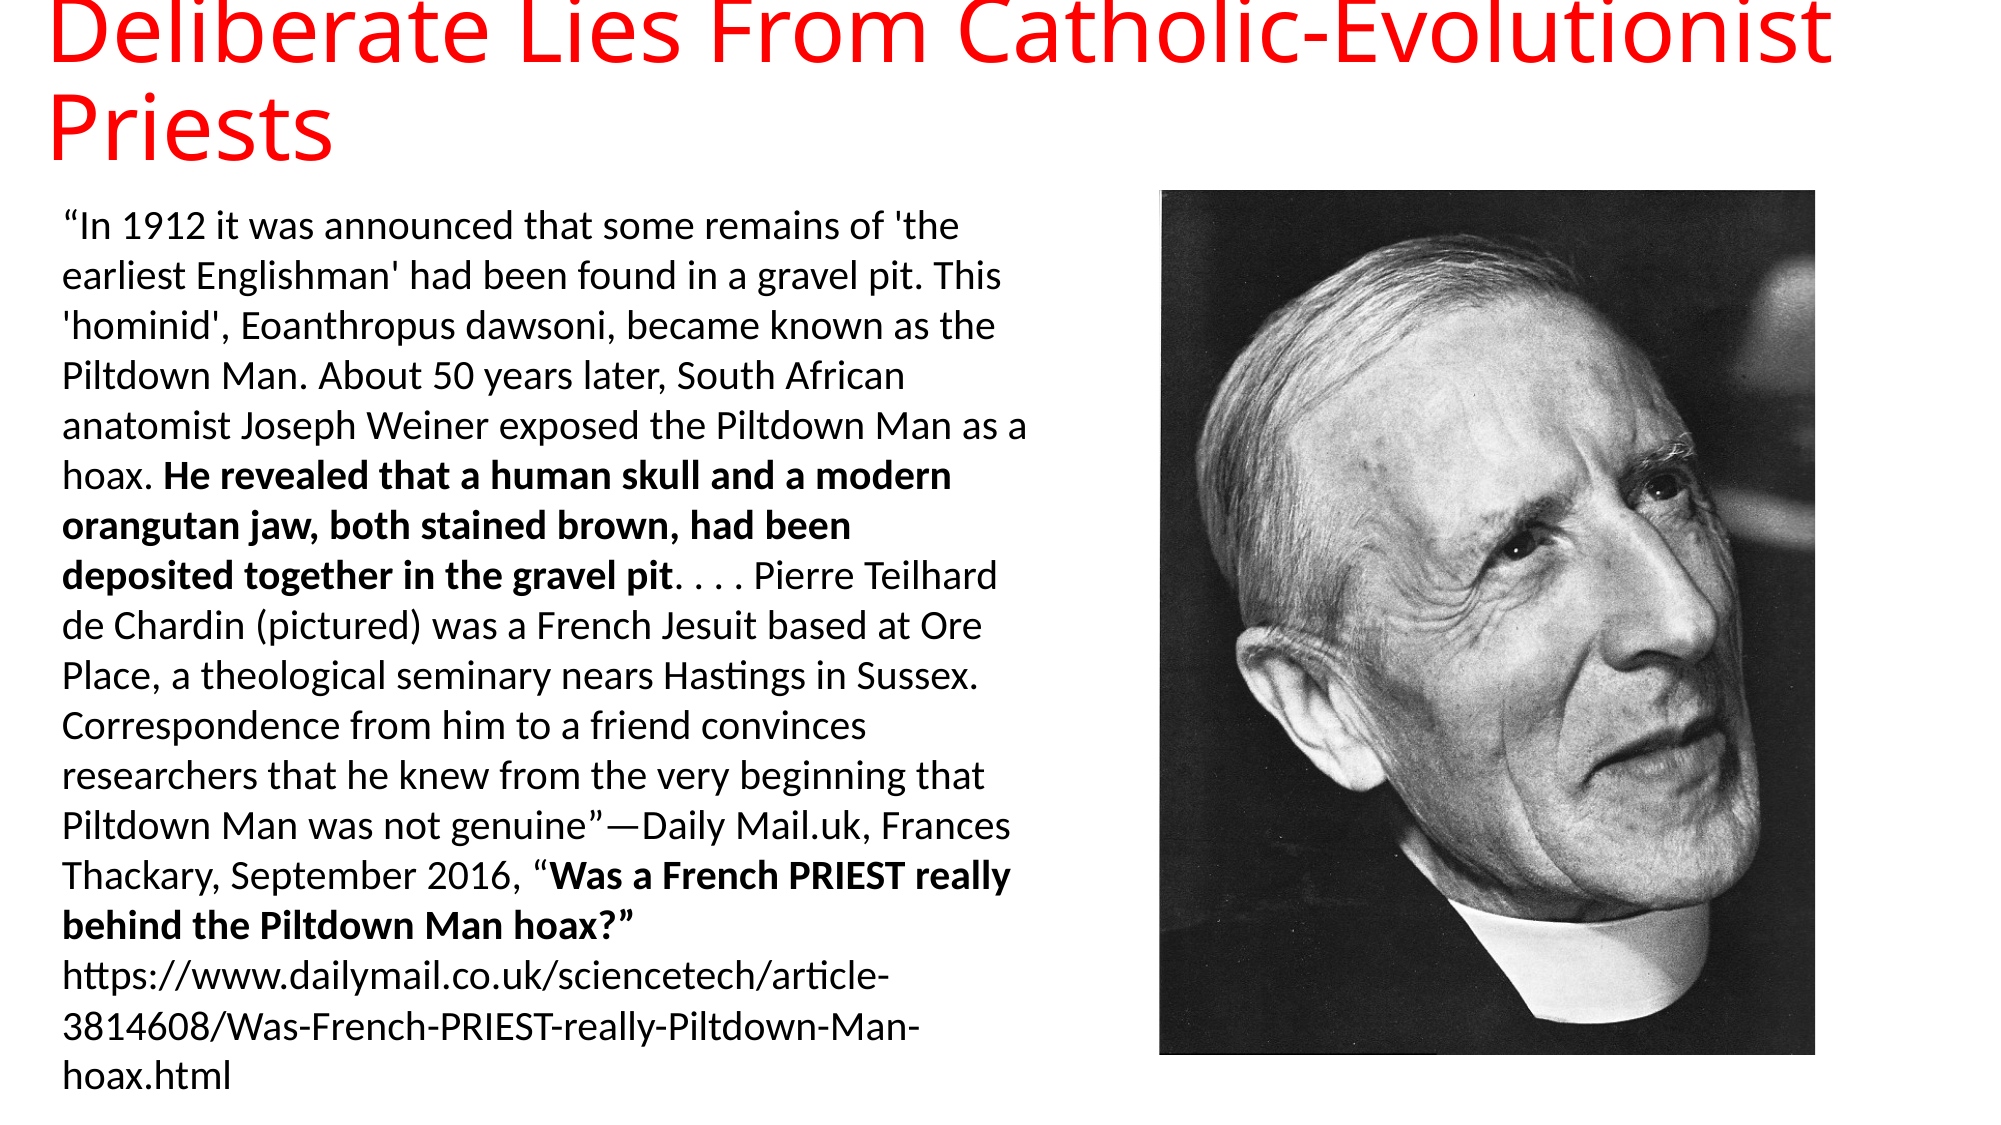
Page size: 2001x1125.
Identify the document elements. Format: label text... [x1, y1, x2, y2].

title Deliberate Lies From Catholic-Evolutionist Priests [30, 0, 1876, 191]
picture [1159, 190, 1816, 1055]
text_box “In 1912 it was announced that some remains of 'the earliest Englishman' had been found in a gravel pit. This 'hominid', Eoanthropus dawsoni, became known as the Piltdown Man. About 50 years later, South African anatomist Joseph Weiner exposed the Piltdown Man as a hoax. He revealed that a human skull and a modern orangutan jaw, both stained brown, had been deposited together in the gravel pit. . . . Pierre Teilhard de Chardin (pictured) was a French Jesuit based at Ore Place, a theological seminary nears Hastings in Sussex. Correspondence from him to a friend convinces researchers that he knew from the very beginning that Piltdown Man was not genuine”—Daily Mail.uk, Frances Thackary, September 2016, “Was a French PRIEST really behind the Piltdown Man hoax?” https://www.dailymail.co.uk/sciencetech/article-3814608/Was-French-PRIEST-really-Piltdown-Man-hoax.html [47, 190, 1047, 1106]
